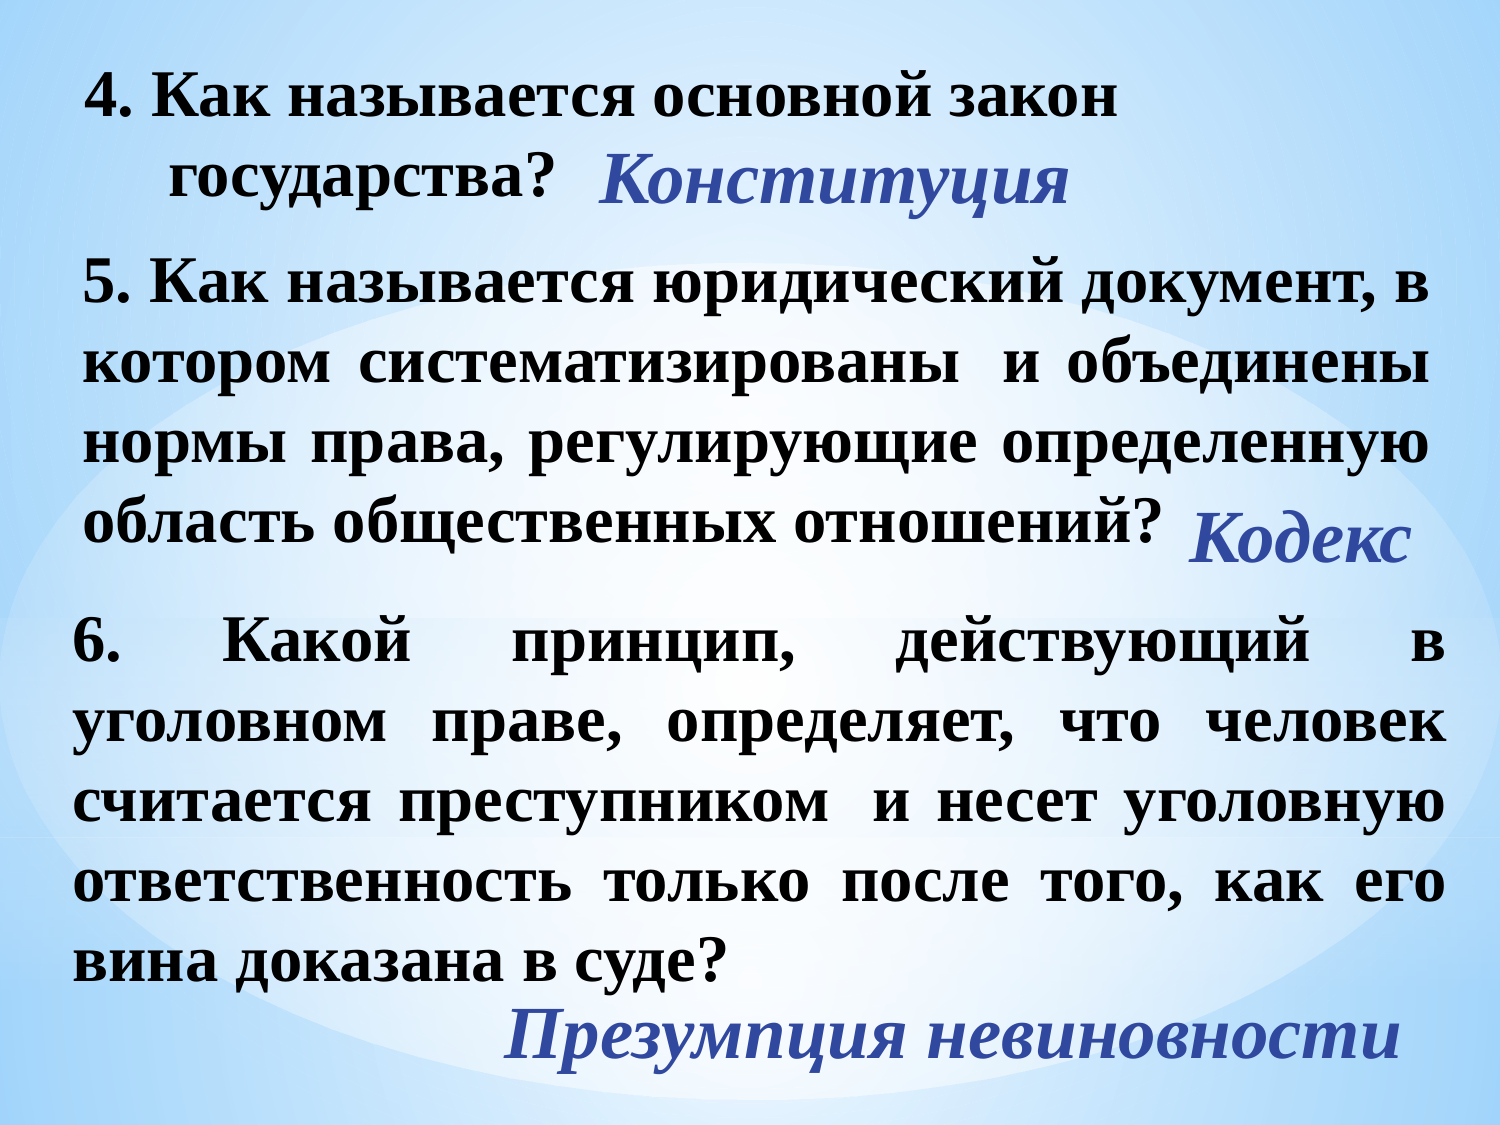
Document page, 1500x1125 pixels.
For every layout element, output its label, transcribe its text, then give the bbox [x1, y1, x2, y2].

text_box 6. Какой принцип, действующий в уголовном праве, определяет, что человек считается преступником и несет уголовную ответственность только после того, как его вина доказана в суде? [57, 587, 1463, 1003]
text_box Кодекс [1175, 479, 1447, 585]
text_box Презумпция невиновности [490, 975, 1483, 1081]
text_box 5. Как называется юридический документ, в котором систематизированы и объединены нормы права, регулирующие определенную область общественных отношений? [67, 228, 1447, 564]
text_box Конституция [584, 121, 1099, 227]
text_box 4. Как называется основной закон государства? [69, 42, 1298, 218]
